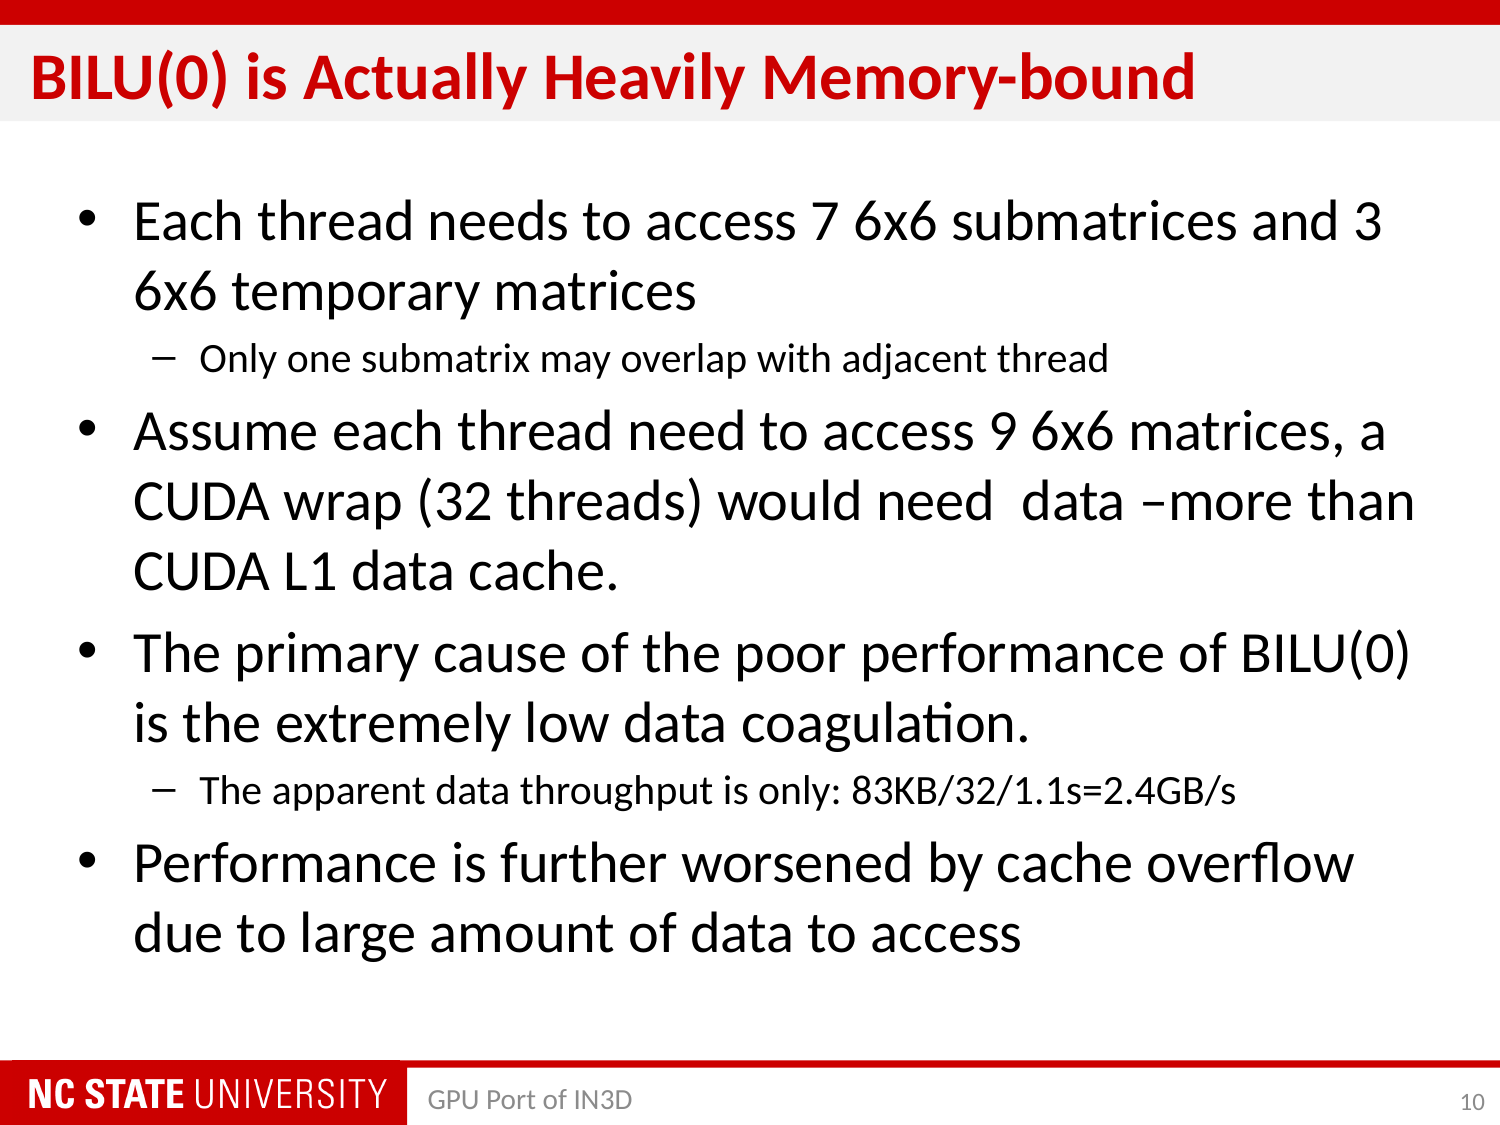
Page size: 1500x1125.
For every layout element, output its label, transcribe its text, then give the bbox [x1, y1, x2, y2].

slide_number 10 [1412, 1074, 1500, 1125]
title BILU(0) is Actually Heavily Memory-bound [0, 24, 1500, 122]
picture [12, 1060, 400, 1125]
footer GPU Port of IN3D [412, 1070, 1250, 1125]
